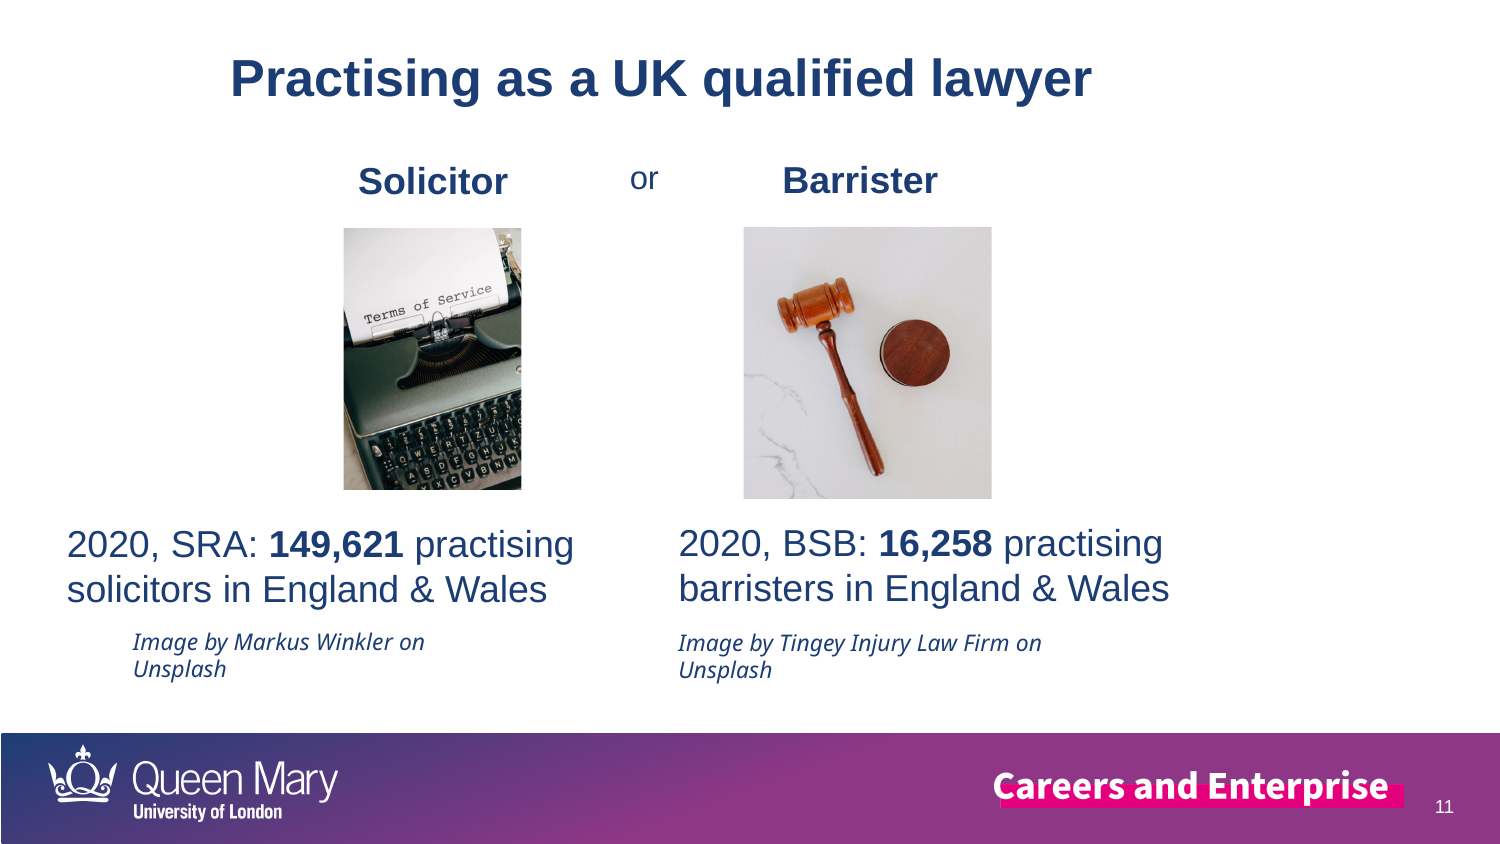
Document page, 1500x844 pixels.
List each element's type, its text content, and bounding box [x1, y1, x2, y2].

text_box Solicitor [343, 149, 590, 210]
picture [994, 770, 1404, 808]
text_box 2020, SRA: 149,621 practising solicitors in England & Wales [52, 512, 648, 618]
text_box Practising as a UK qualified lawyer [163, 37, 1162, 115]
picture [743, 227, 992, 499]
text_box Image by Tingey Injury Law Firm on Unsplash [663, 620, 1128, 691]
text_box Barrister [767, 148, 1014, 209]
text_box Image by Markus Winkler on Unsplash [118, 619, 501, 690]
text_box or [615, 149, 735, 204]
text_box 2020, BSB: 16,258 practising barristers in England & Wales [663, 511, 1320, 617]
picture [48, 744, 338, 822]
picture [343, 228, 522, 490]
